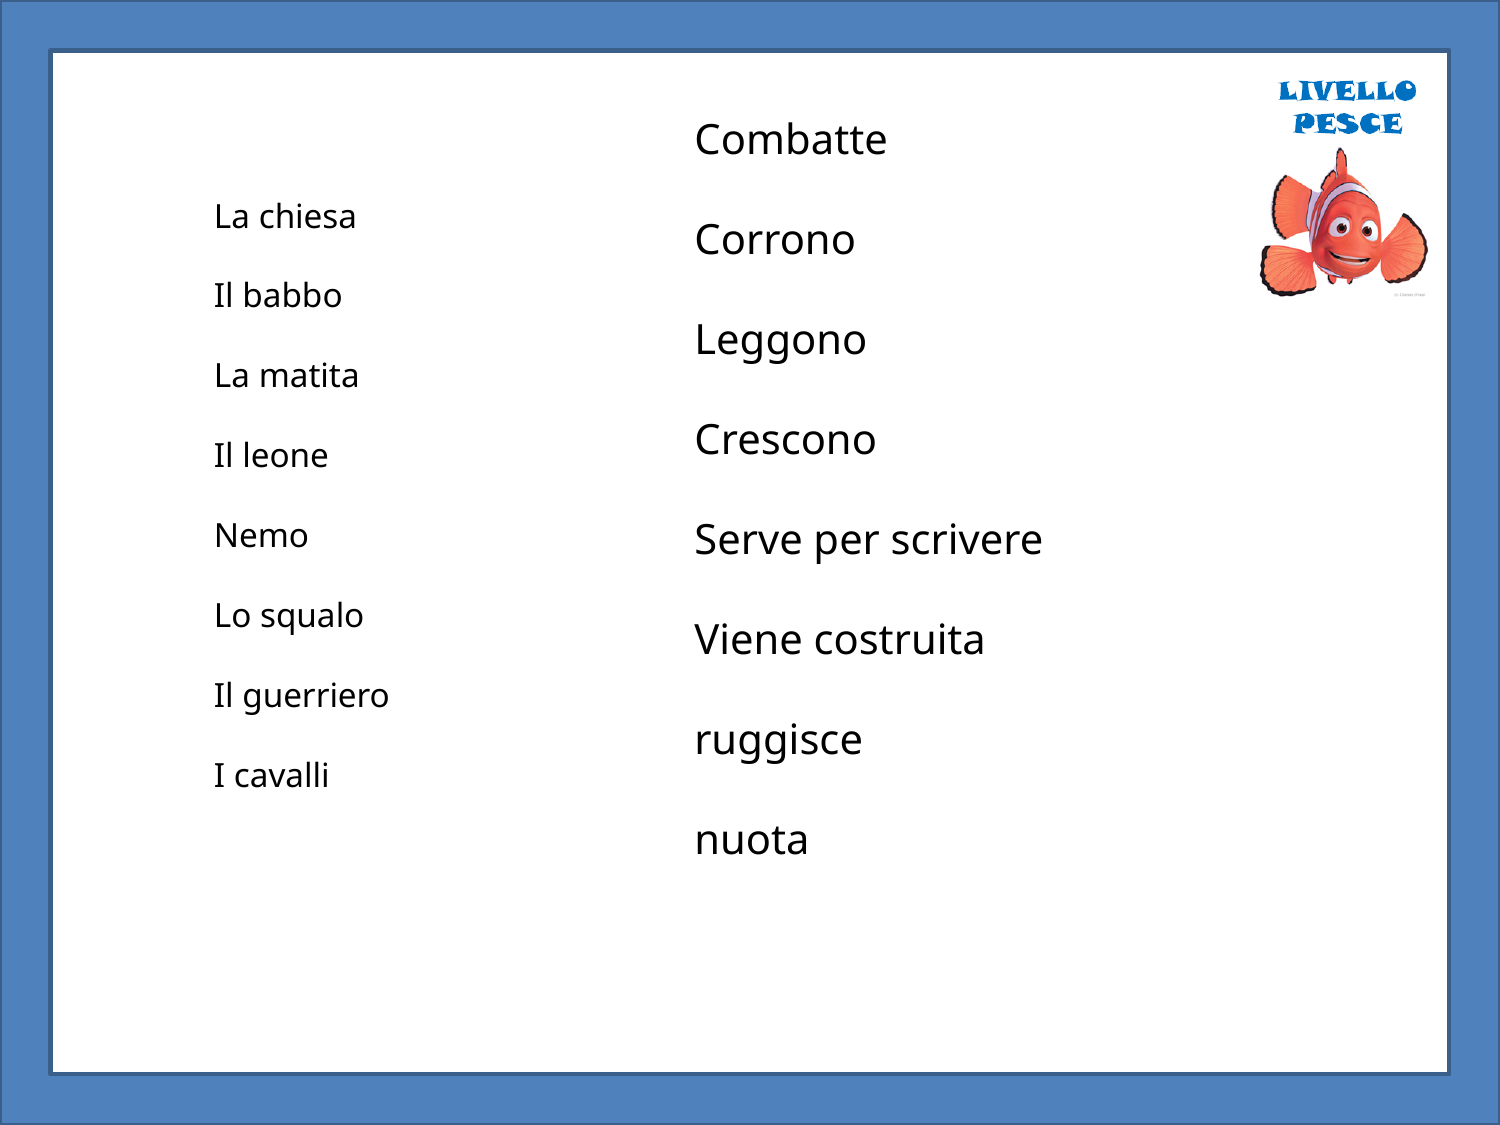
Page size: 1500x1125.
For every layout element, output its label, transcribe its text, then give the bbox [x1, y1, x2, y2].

text_box [0, 0, 1500, 1125]
picture [1241, 58, 1442, 304]
text_box Combatte Corrono Leggono Crescono Serve per scrivere Viene costruita ruggisce nuota [679, 105, 1219, 916]
text_box La chiesa Il babbo La matita Il leone Nemo Lo squalo Il guerriero I cavalli [199, 187, 469, 801]
